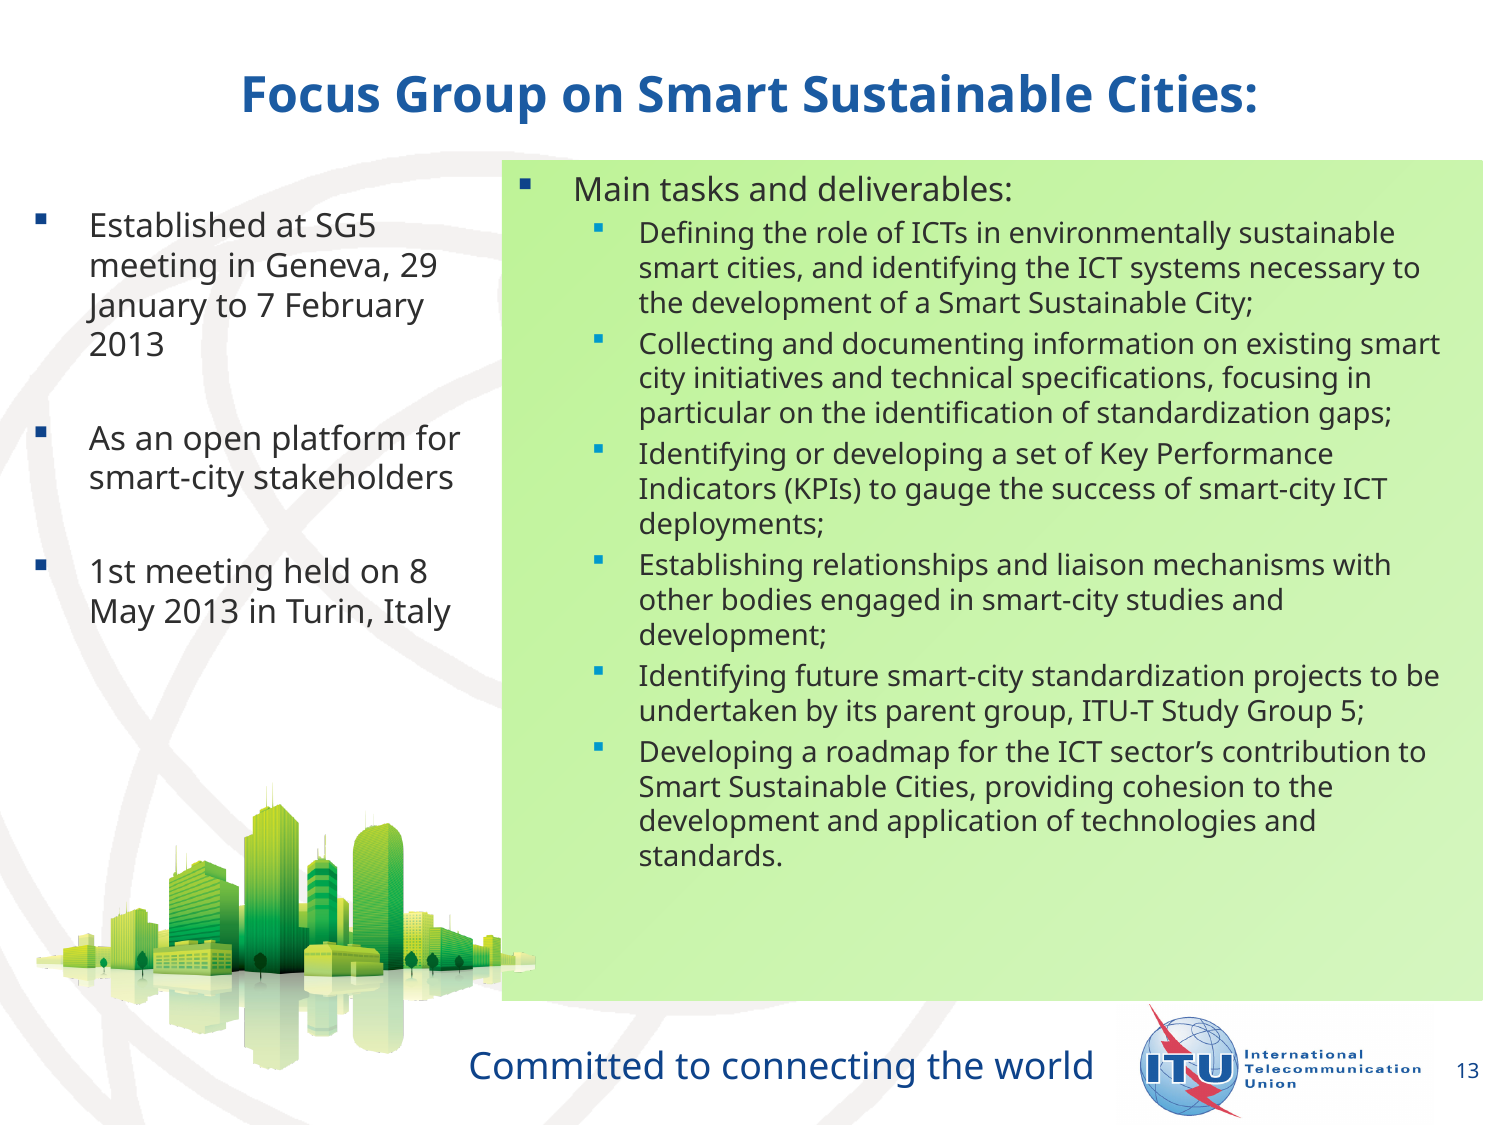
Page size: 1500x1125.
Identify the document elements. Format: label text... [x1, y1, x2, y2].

picture [0, 132, 1061, 1125]
list Established at SG5 meeting in Geneva, 29 January to 7 February 2013 As an open platform for smart-city stakeholders 1st meeting held on 8 May 2013 in Turin, Italy [17, 196, 479, 764]
list Main tasks and deliverables: Defining the role of ICTs in environmentally sustainable smart cities, and identifying the ICT systems necessary to the development of a Smart Sustainable City; Collecting and documenting information on existing smart city initiatives and technical specifications, focusing in particular on the identification of standardization gaps; Identifying or developing a set of Key Performance Indicators (KPIs) to gauge the success of smart-city ICT deployments; Establishing relationships and liaison mechanisms with other bodies engaged in smart-city studies and development; Identifying future smart-city standardization projects to be undertaken by its parent group, ITU-T Study Group 5; Developing a roadmap for the ICT sector’s contribution to Smart Sustainable Cities, providing cohesion to the development and application of technologies and standards. [501, 160, 1483, 1001]
title Focus Group on Smart Sustainable Cities: [111, 54, 1388, 131]
slide_number 13 [1438, 1050, 1495, 1091]
